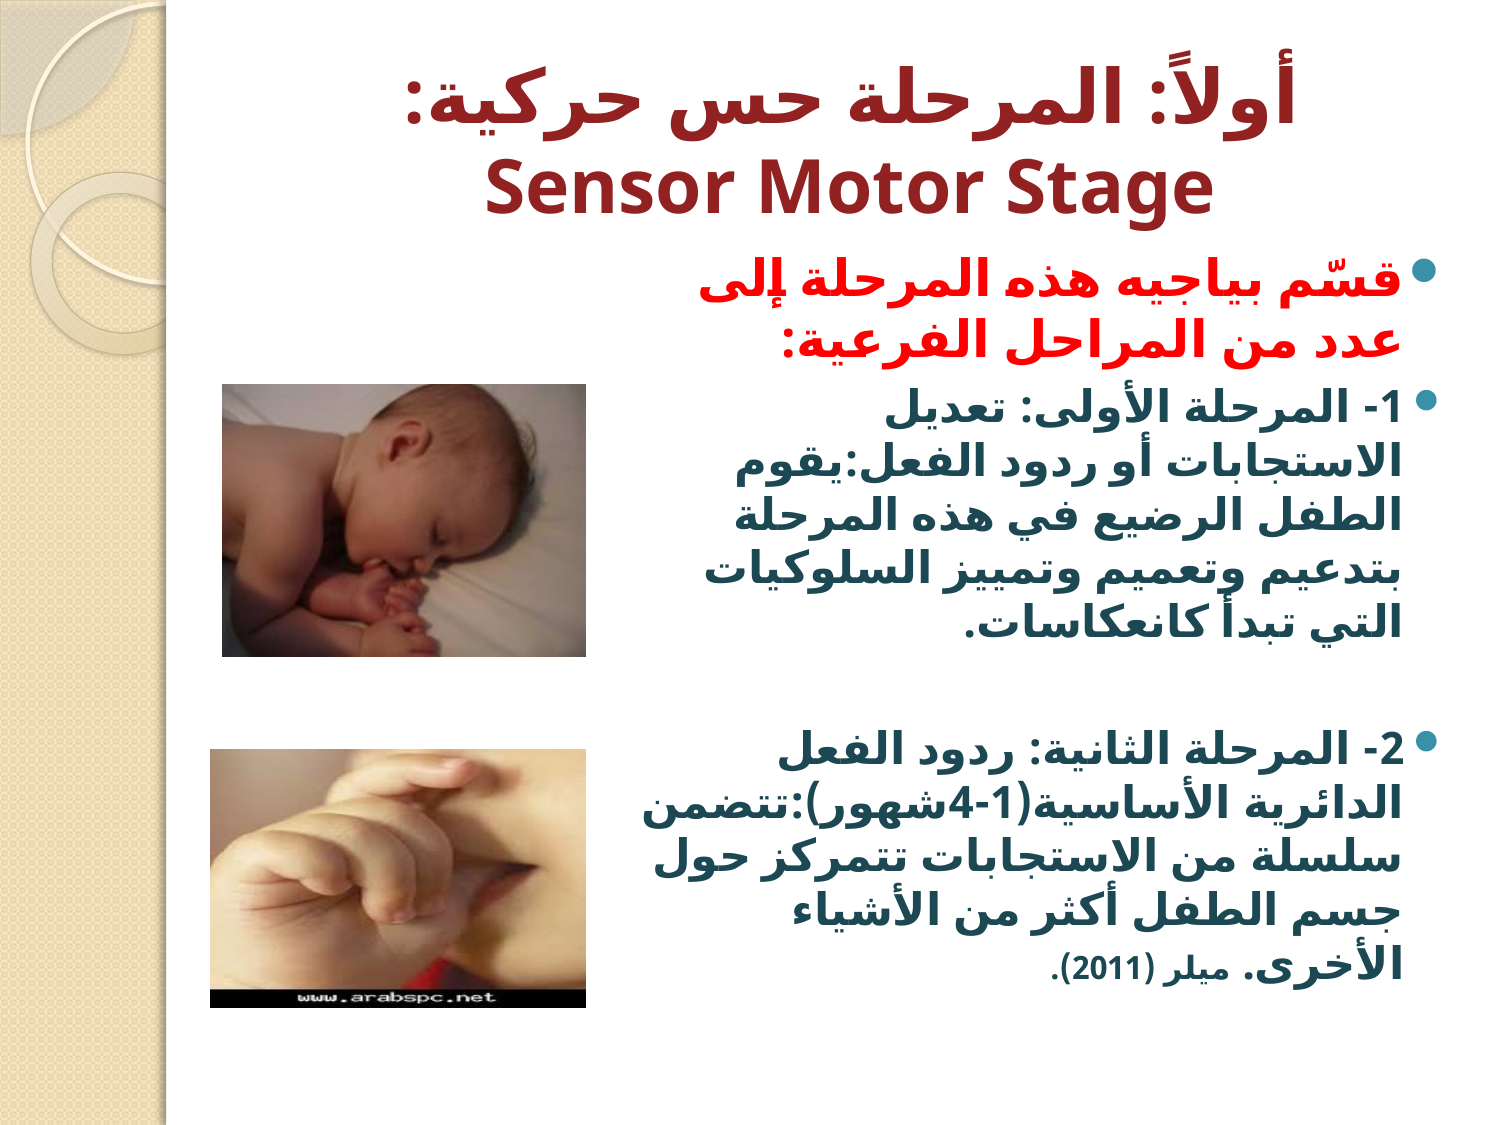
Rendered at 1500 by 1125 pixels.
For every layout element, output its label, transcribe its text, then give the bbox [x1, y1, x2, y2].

picture [222, 383, 587, 657]
title أولاً: المرحلة حس حركية: Sensor Motor Stage [235, 45, 1466, 233]
list قسّم بياجيه هذه المرحلة إلى عدد من المراحل الفرعية: 1- المرحلة الأولى: تعديل الاستجابات أو ردود الفعل:يقوم الطفل الرضيع في هذه المرحلة بتدعيم وتعميم وتمييز السلوكيات التي تبدأ كانعكاسات. 2- المرحلة الثانية: ردود الفعل الدائرية الأساسية(1-4شهور):تتضمن سلسلة من الاستجابات تتمركز حول جسم الطفل أكثر من الأشياء الأخرى. ميلر (2011). [621, 237, 1466, 1025]
picture [210, 749, 587, 1008]
